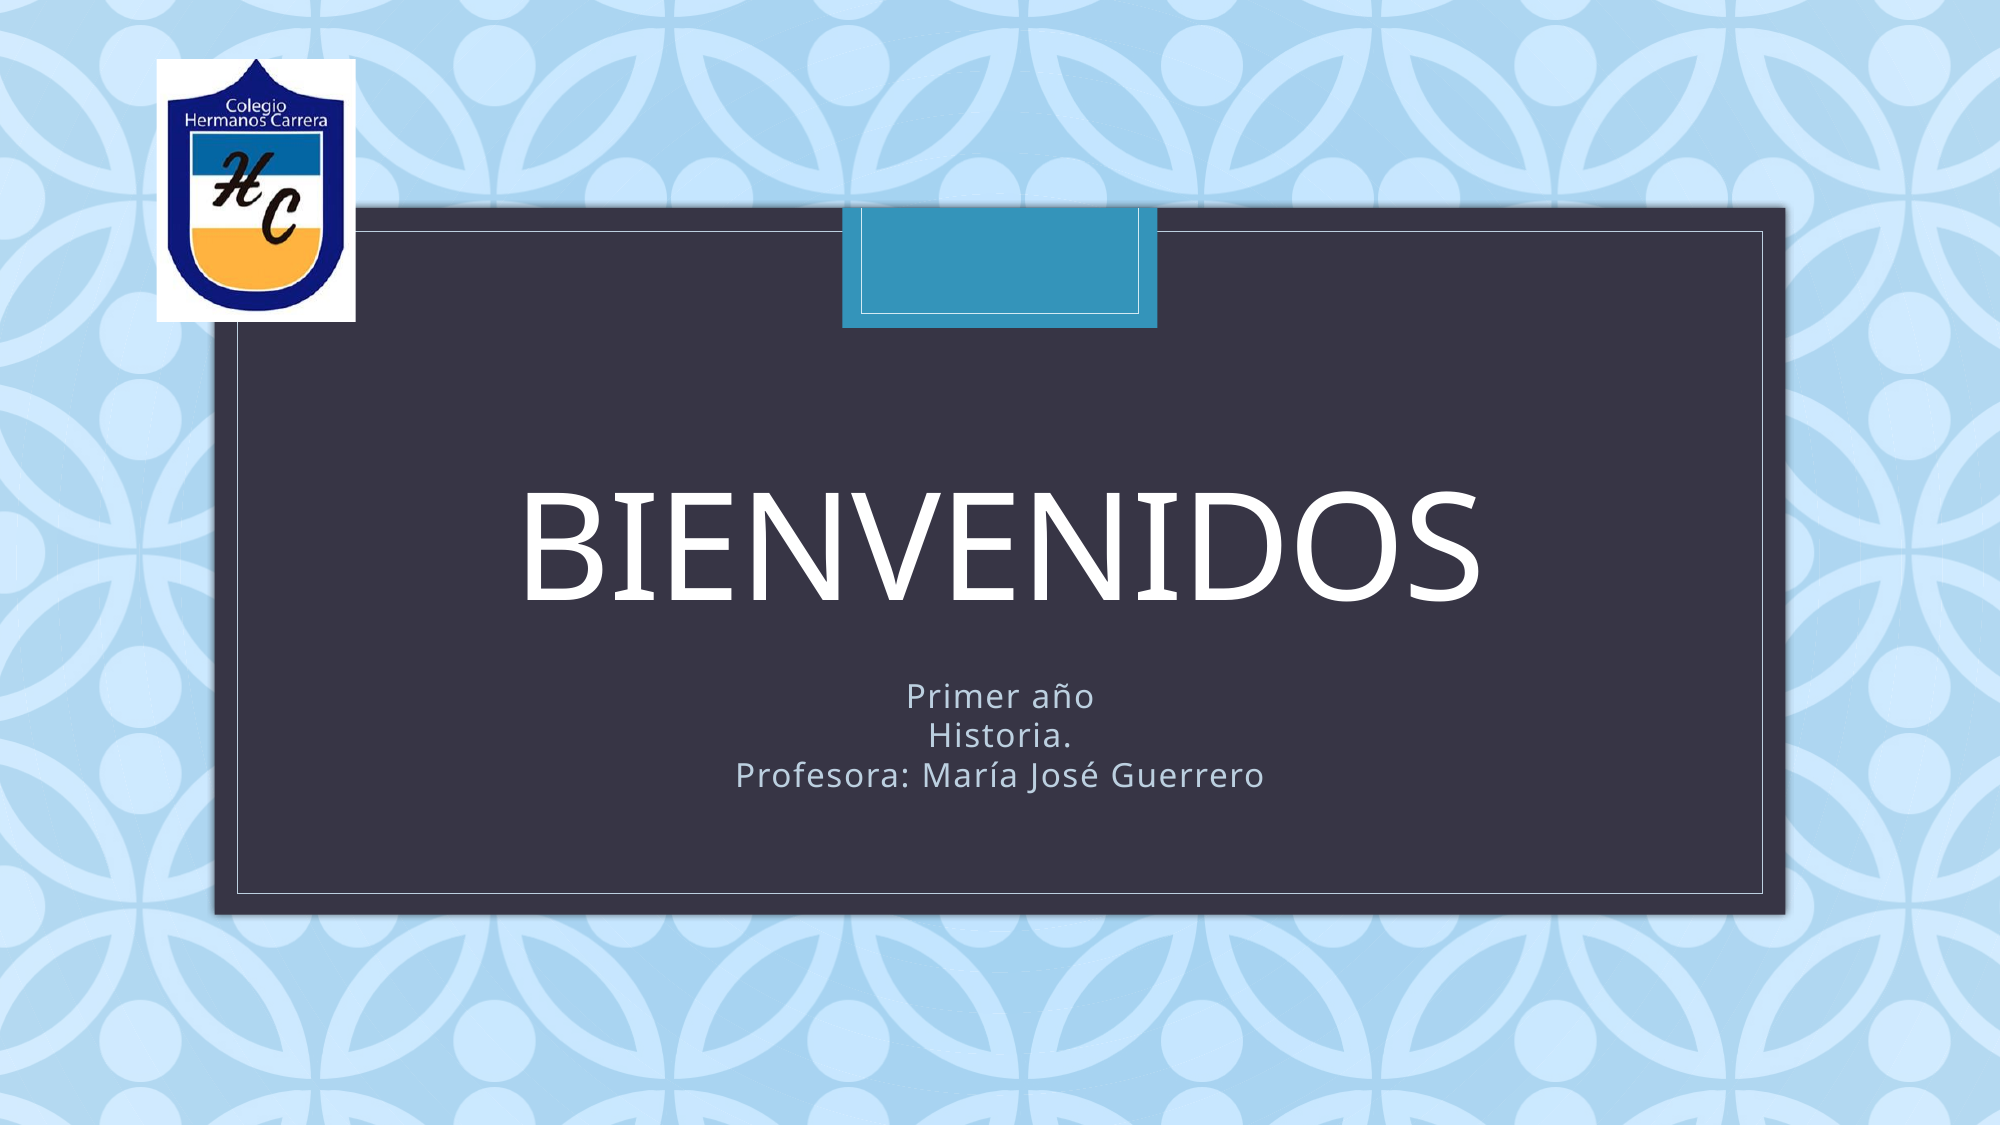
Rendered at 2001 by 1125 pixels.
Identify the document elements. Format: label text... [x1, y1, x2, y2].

picture [156, 59, 356, 322]
subtitle Primer año Historia. Profesora: María José Guerrero [256, 667, 1745, 844]
title Bienvenidos [256, 343, 1744, 667]
